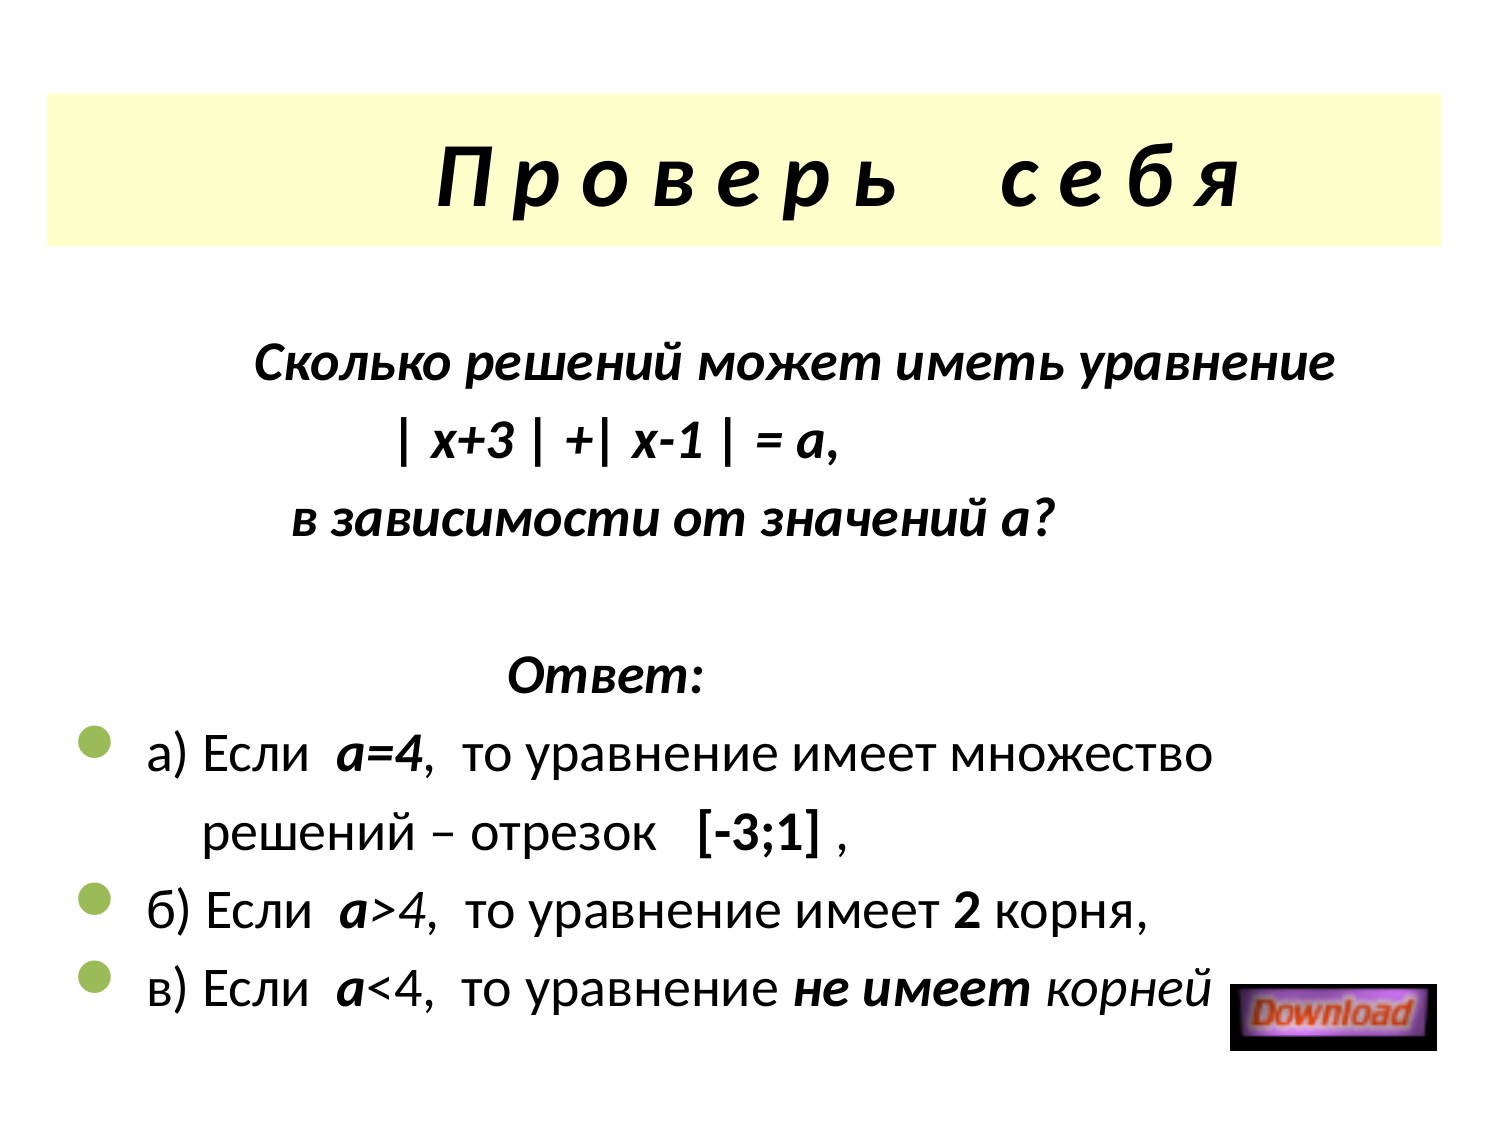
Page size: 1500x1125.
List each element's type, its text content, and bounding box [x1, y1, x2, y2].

title П р о в е р ь с е б я [46, 93, 1442, 247]
picture [1230, 984, 1438, 1051]
list Сколько решений может иметь уравнение | х+3 | +| х-1 | = а, в зависимости от значений а? Ответ: а) Если а=4, то уравнение имеет множество решений – отрезок [-3;1] , б) Если а>4, то уравнение имеет 2 корня, в) Если а<4, то уравнение не имеет корней [56, 314, 1420, 1039]
